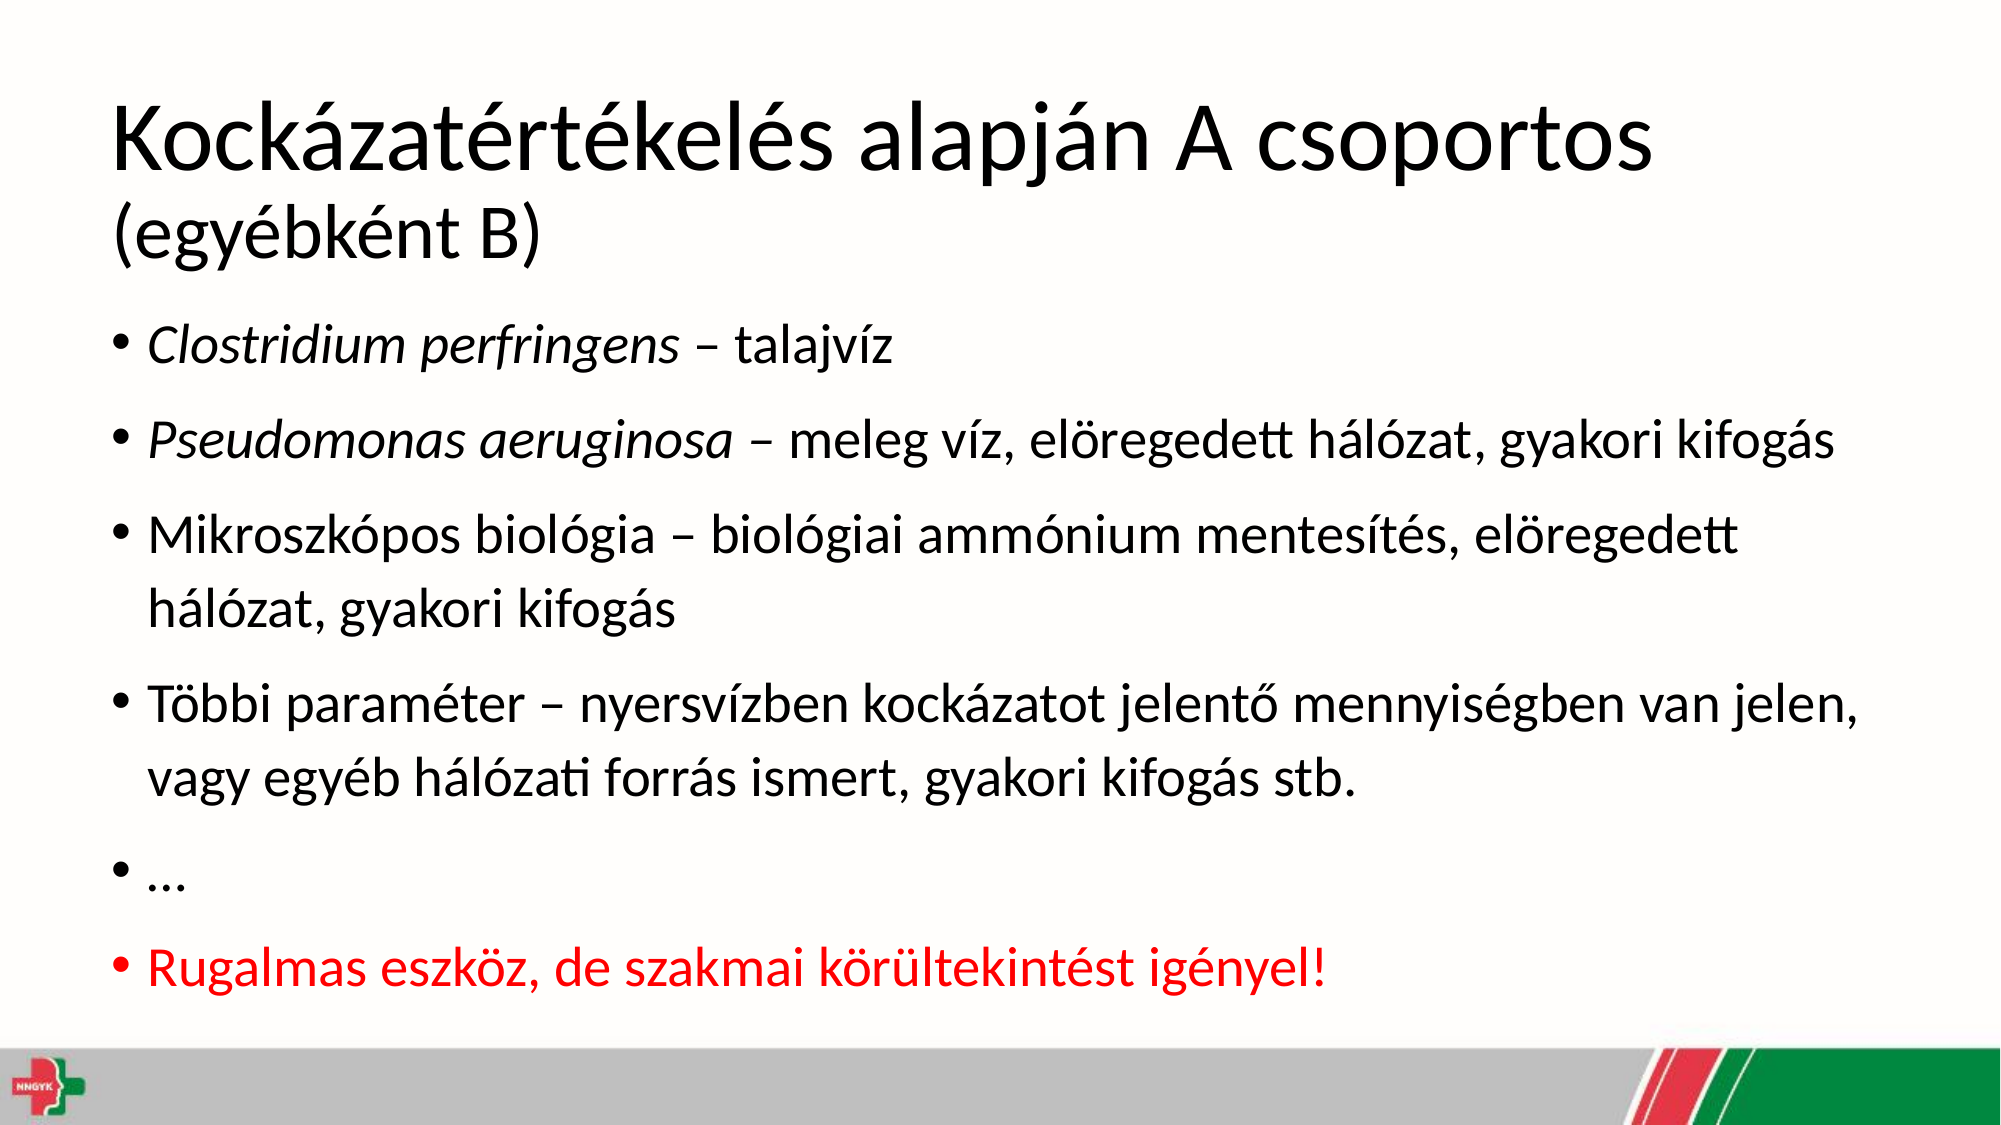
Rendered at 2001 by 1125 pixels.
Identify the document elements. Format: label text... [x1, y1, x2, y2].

list Clostridium perfringens – talajvíz Pseudomonas aeruginosa – meleg víz, elöregedett hálózat, gyakori kifogás Mikroszkópos biológia – biológiai ammónium mentesítés, elöregedett hálózat, gyakori kifogás Többi paraméter – nyersvízben kockázatot jelentő mennyiségben van jelen, vagy egyéb hálózati forrás ismert, gyakori kifogás stb. … Rugalmas eszköz, de szakmai körültekintést igényel! [96, 293, 1909, 1007]
title Kockázatértékelés alapján A csoportos (egyébként B) [96, 121, 2000, 239]
picture [0, 0, 2001, 1125]
